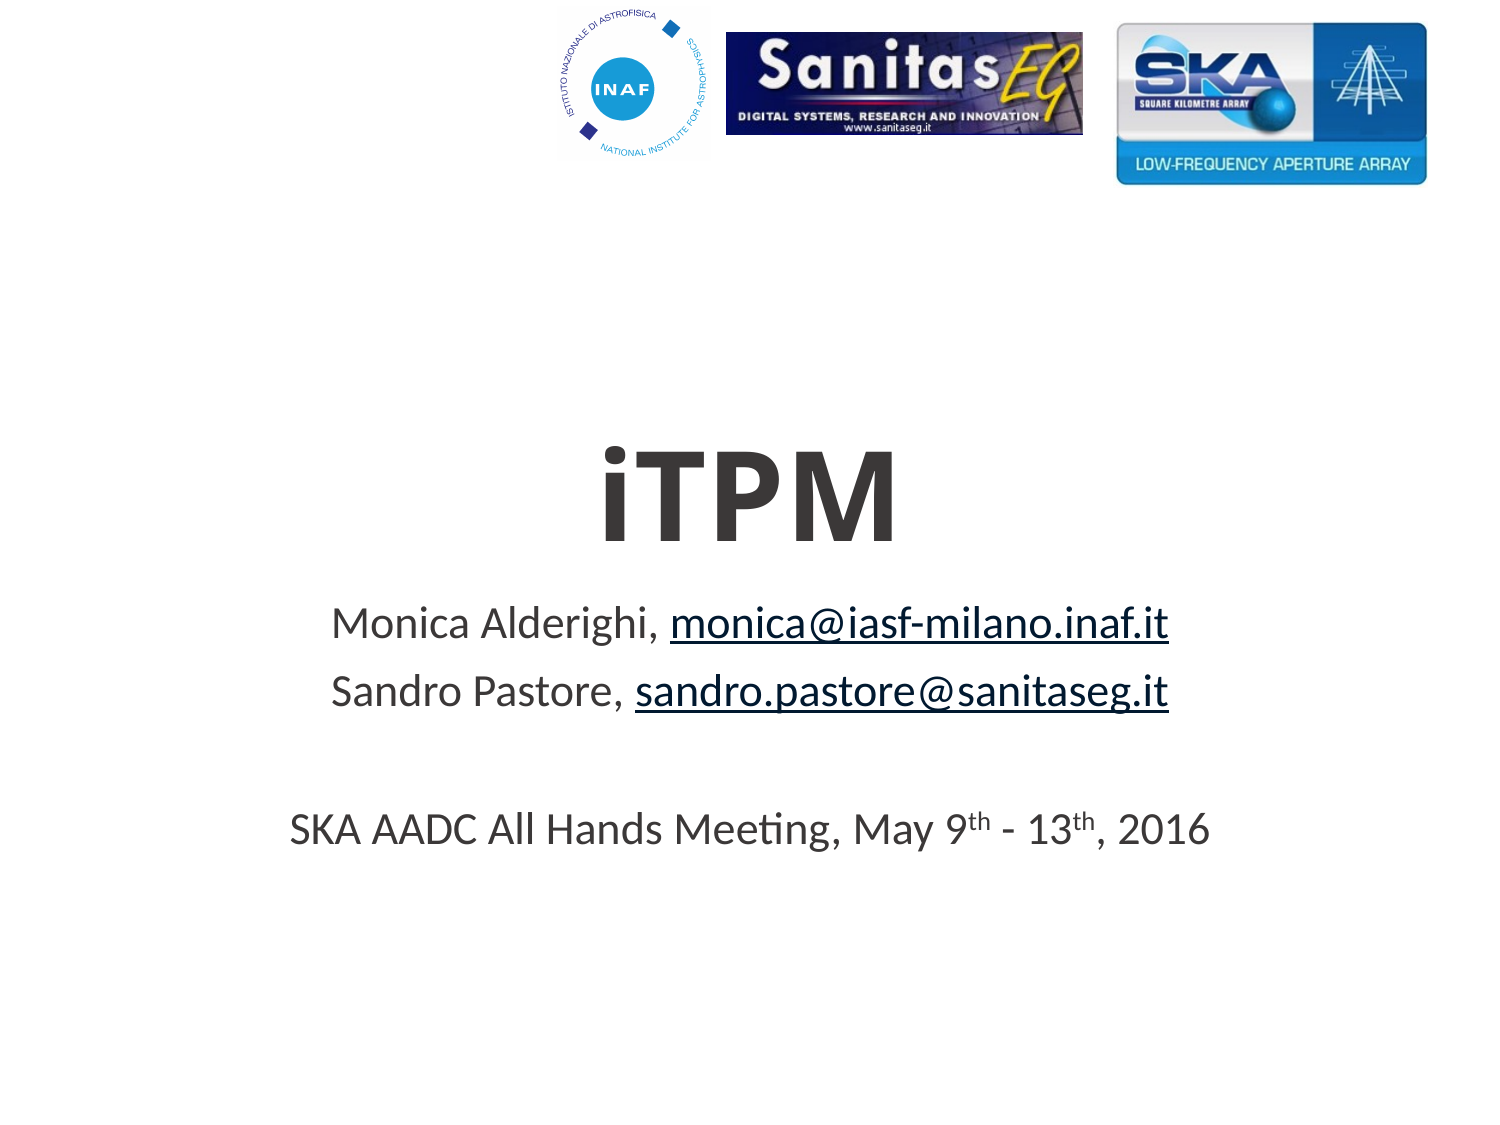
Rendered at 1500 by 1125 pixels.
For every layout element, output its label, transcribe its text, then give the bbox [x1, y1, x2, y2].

subtitle Monica Alderighi, monica@iasf-milano.inaf.it Sandro Pastore, sandro.pastore@sanitaseg.it SKA AADC All Hands Meeting, May 9th - 13th, 2016 [187, 590, 1313, 863]
picture [726, 32, 1083, 135]
picture [557, 6, 711, 161]
picture [1113, 21, 1428, 188]
title iTPM [112, 184, 1388, 576]
